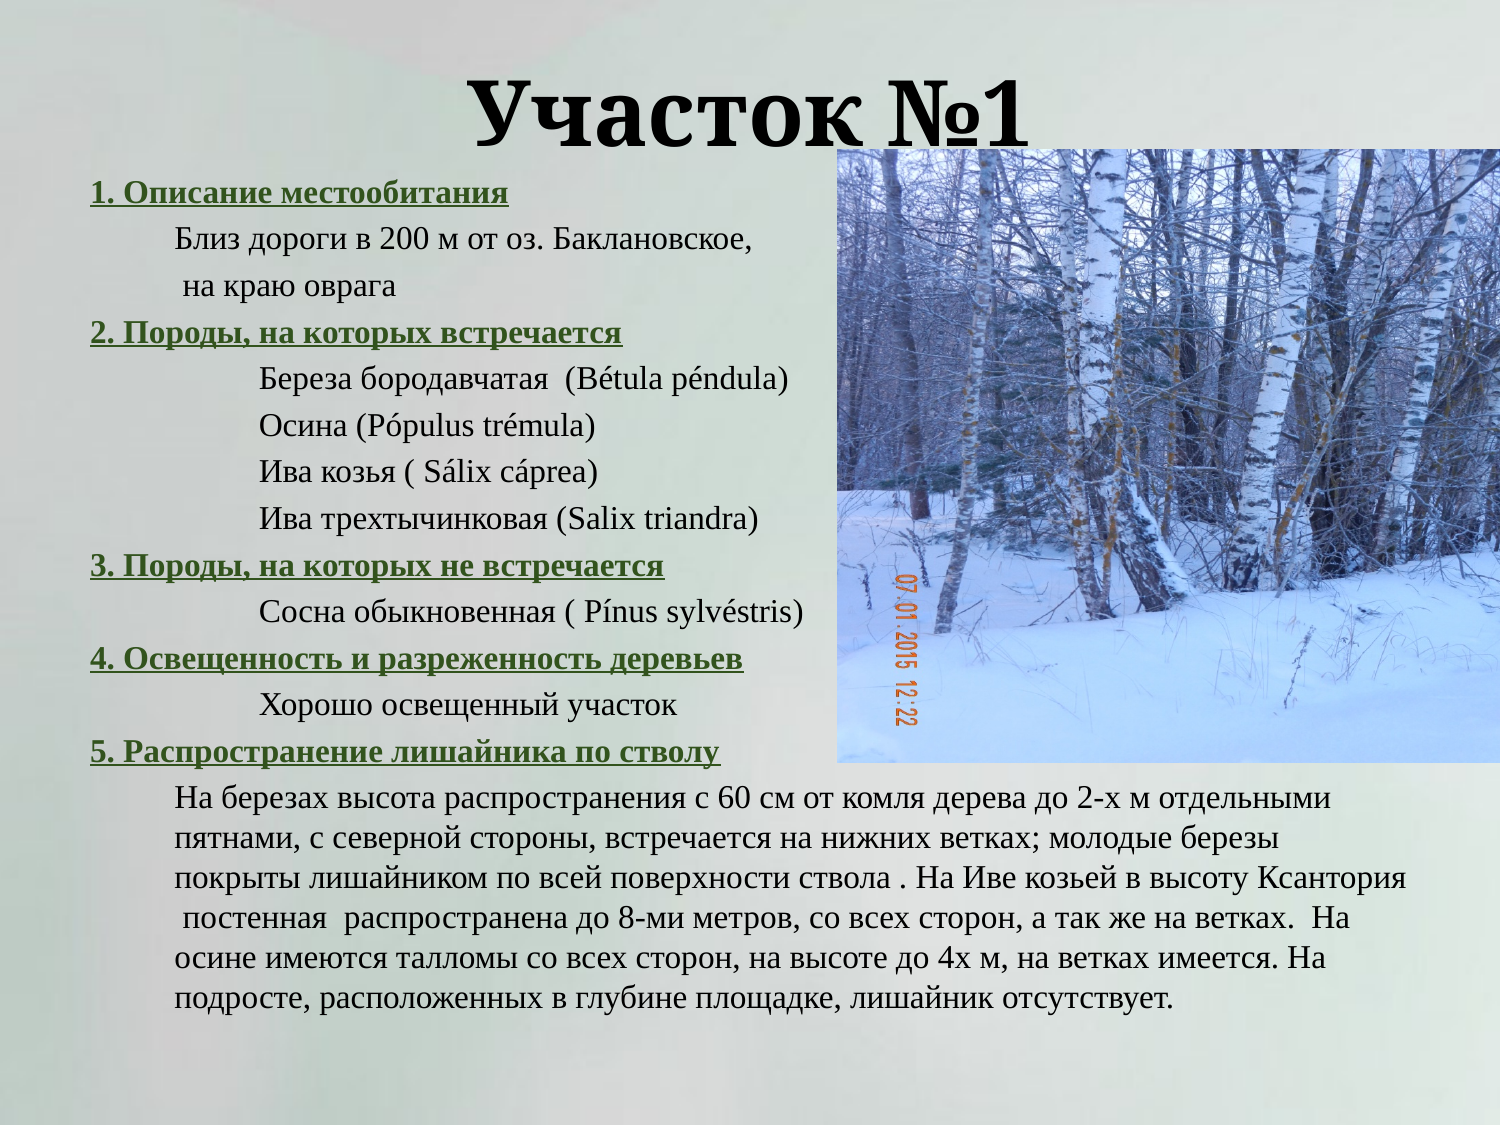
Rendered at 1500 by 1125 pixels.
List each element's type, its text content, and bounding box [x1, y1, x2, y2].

list 1. Описание местообитания Близ дороги в 200 м от оз. Баклановское, на краю оврага 2. Породы, на которых встречается Береза бородавчатая (Bétula péndula) Осина (Pópulus trémula) Ива козья ( Sálix cáprea) Ива трехтычинковая (Salix triandra) 3. Породы, на которых не встречается Сосна обыкновенная ( Pínus sylvéstris) 4. Освещенность и разреженность деревьев Хорошо освещенный участок 5. Распространение лишайника по стволу На березах высота распространения с 60 см от комля дерева до 2-х м отдельными пятнами, с северной стороны, встречается на нижних ветках; молодые березы покрыты лишайником по всей поверхности ствола . На Иве козьей в высоту Ксантория постенная распространена до 8-ми метров, со всех сторон, а так же на ветках. На осине имеются талломы со всех сторон, на высоте до 4х м, на ветках имеется. На подросте, расположенных в глубине площадке, лишайник отсутствует. [74, 162, 1426, 1006]
title Участок №1 [75, 45, 1425, 162]
picture [0, 0, 1500, 1125]
